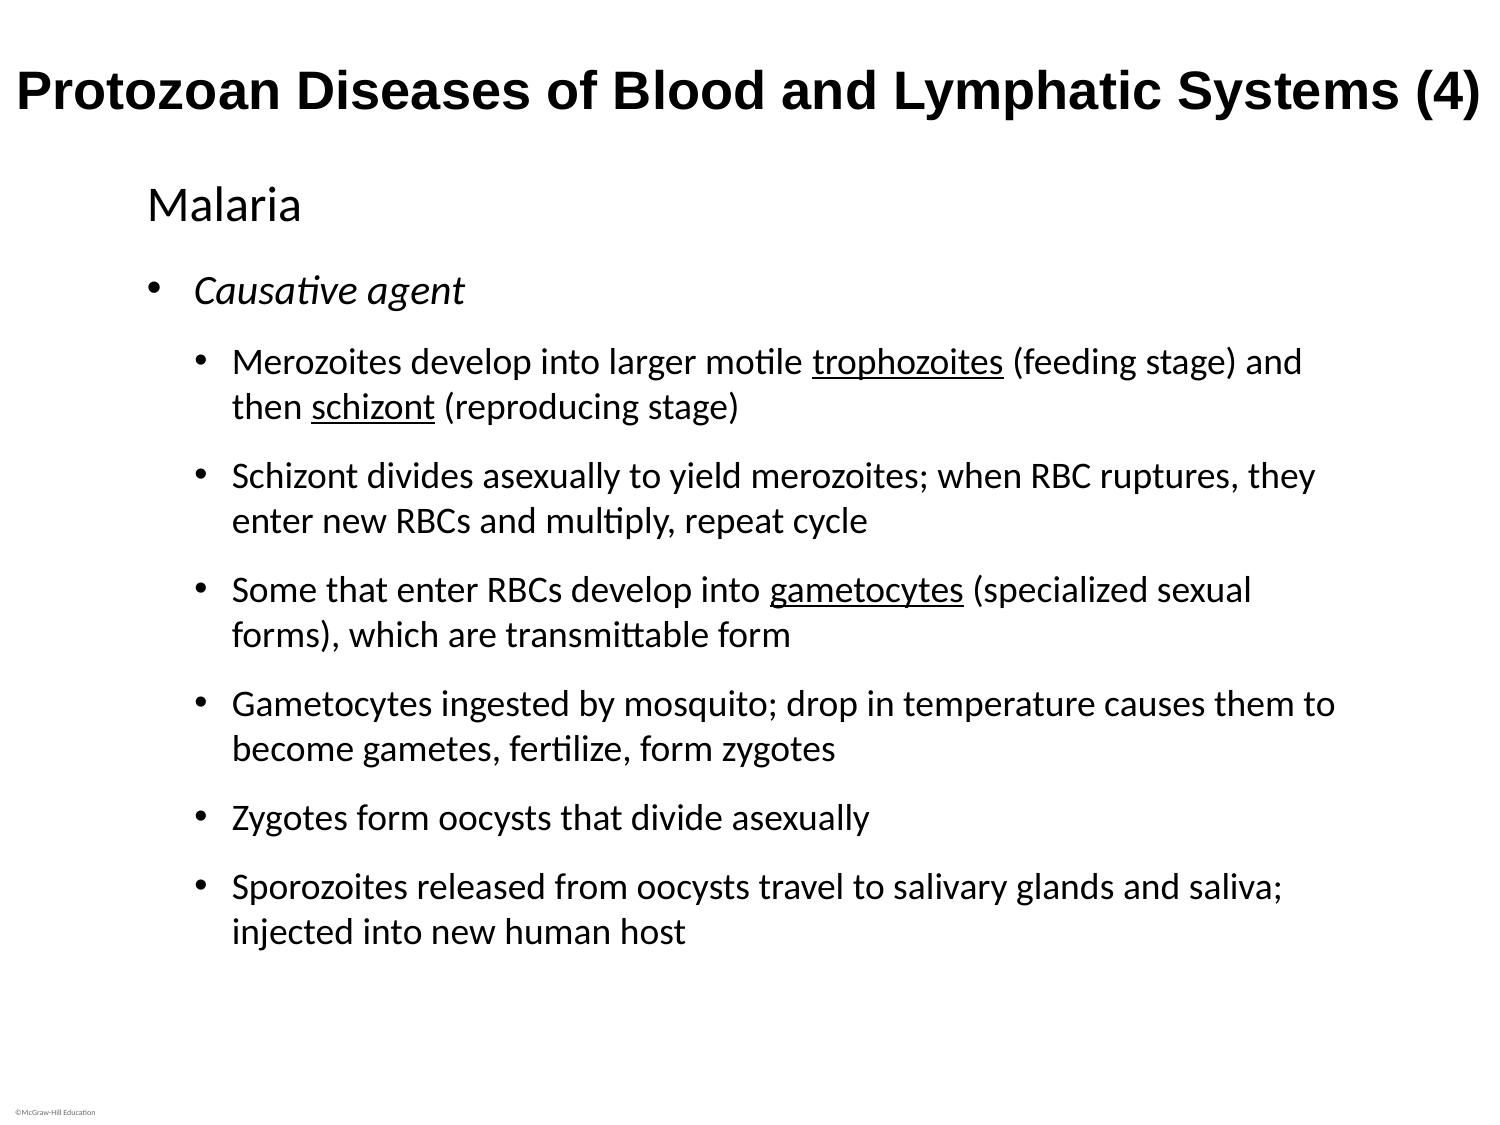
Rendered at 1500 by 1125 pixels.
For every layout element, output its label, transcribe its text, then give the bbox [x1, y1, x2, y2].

title Protozoan Diseases of Blood and Lymphatic Systems (4) [0, 47, 1500, 125]
list Malaria Causative agent Merozoites develop into larger motile trophozoites (feeding stage) and then schizont (reproducing stage) Schizont divides asexually to yield merozoites; when RBC ruptures, they enter new RBCs and multiply, repeat cycle Some that enter RBCs develop into gametocytes (specialized sexual forms), which are transmittable form Gametocytes ingested by mosquito; drop in temperature causes them to become gametes, fertilize, form zygotes Zygotes form oocysts that divide asexually Sporozoites released from oocysts travel to salivary glands and saliva; injected into new human host [132, 163, 1370, 977]
